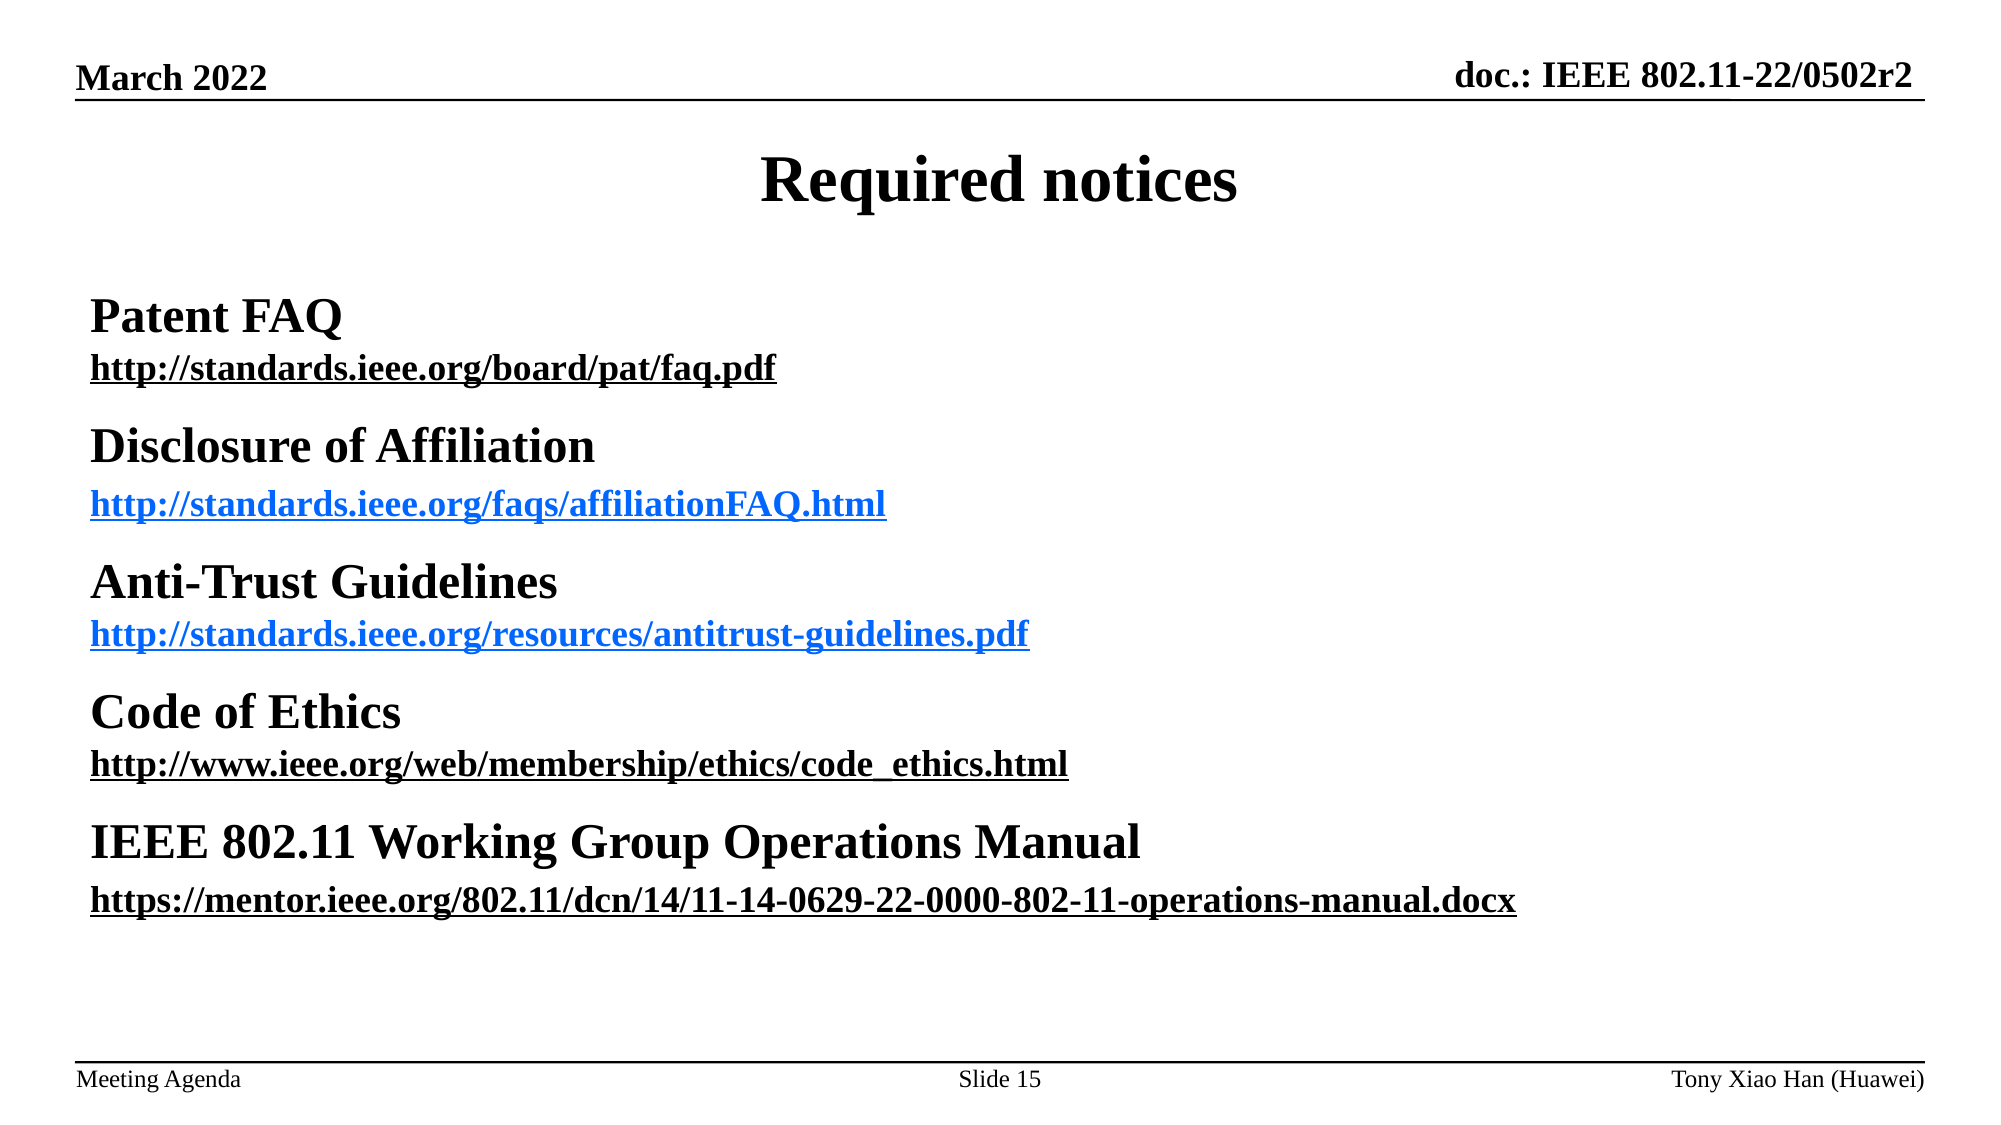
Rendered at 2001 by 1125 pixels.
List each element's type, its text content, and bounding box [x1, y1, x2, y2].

text_box Patent FAQ http://standards.ieee.org/board/pat/faq.pdf Disclosure of Affiliation http://standards.ieee.org/faqs/affiliationFAQ.html Anti-Trust Guidelines http://standards.ieee.org/resources/antitrust-guidelines.pdf Code of Ethics http://www.ieee.org/web/membership/ethics/code_ethics.html IEEE 802.11 Working Group Operations Manual https://mentor.ieee.org/802.11/dcn/14/11-14-0629-22-0000-802-11-operations-manual.docx [75, 275, 1925, 1050]
text_box Required notices [362, 87, 1638, 263]
